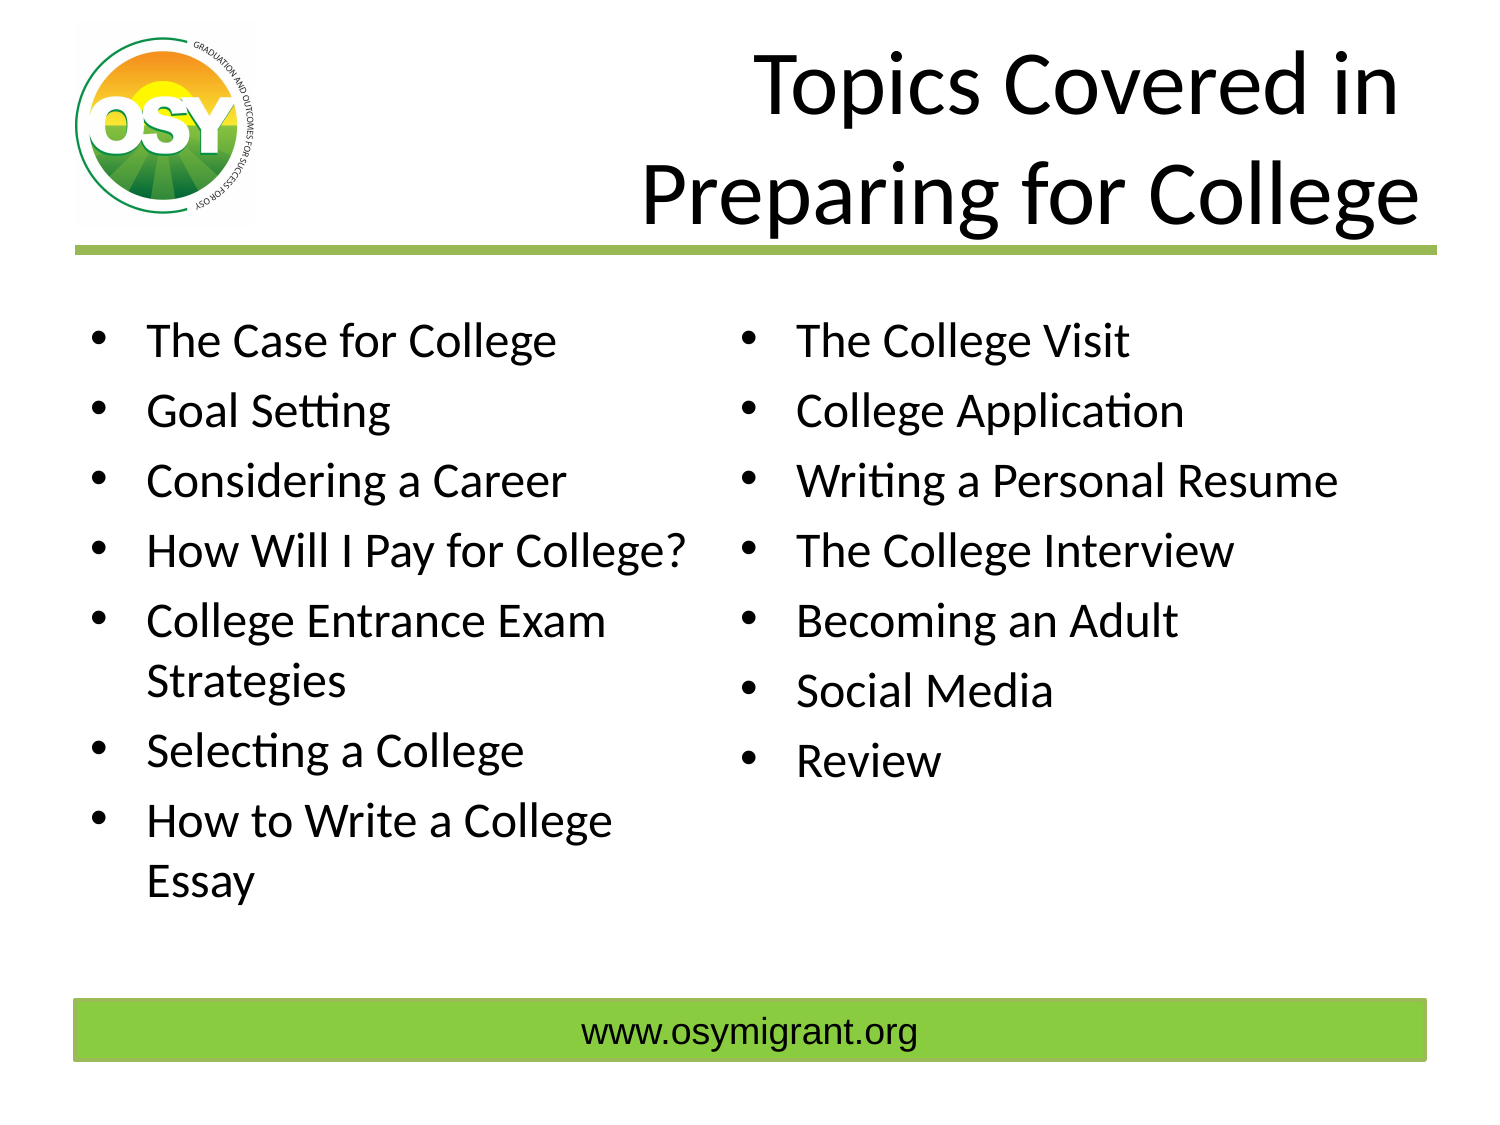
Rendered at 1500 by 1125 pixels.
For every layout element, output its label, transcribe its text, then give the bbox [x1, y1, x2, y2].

picture [74, 19, 255, 227]
text_box The College Visit College Application Writing a Personal Resume The College Interview Becoming an Adult Social Media Review [725, 299, 1363, 863]
title Topics Covered in Preparing for College [258, 38, 1438, 227]
text_box www.osymigrant.org [74, 999, 1425, 1060]
list The Case for College Goal Setting Considering a Career How Will I Pay for College? College Entrance Exam Strategies Selecting a College How to Write a College Essay [75, 299, 713, 863]
